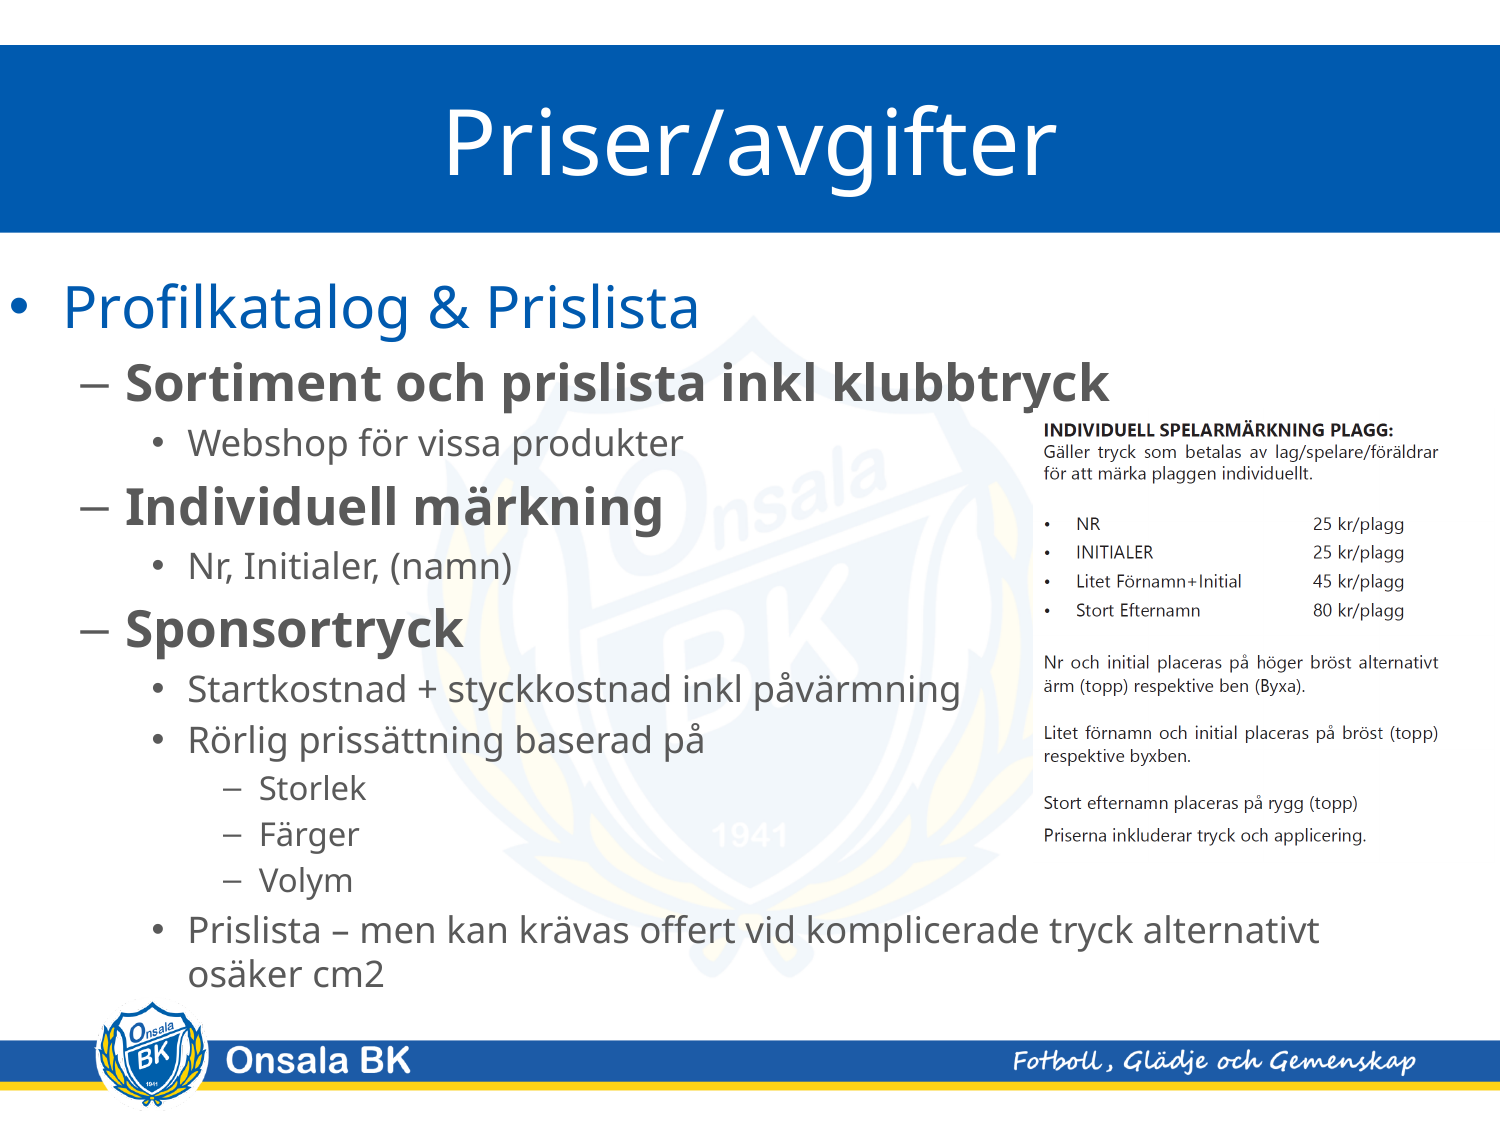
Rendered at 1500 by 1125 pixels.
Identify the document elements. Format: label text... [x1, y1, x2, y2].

title Priser/avgifter [0, 45, 1500, 233]
picture [1033, 408, 1495, 863]
picture [0, 997, 1500, 1111]
list Profilkatalog & Prislista Sortiment och prislista inkl klubbtryck Webshop för vissa produkter Individuell märkning Nr, Initialer, (namn) Sponsortryck Startkostnad + styckkostnad inkl påvärmning Rörlig prissättning baserad på Storlek Färger Volym Prislista – men kan krävas offert vid komplicerade tryck alternativt osäker cm2 [0, 262, 1344, 1005]
